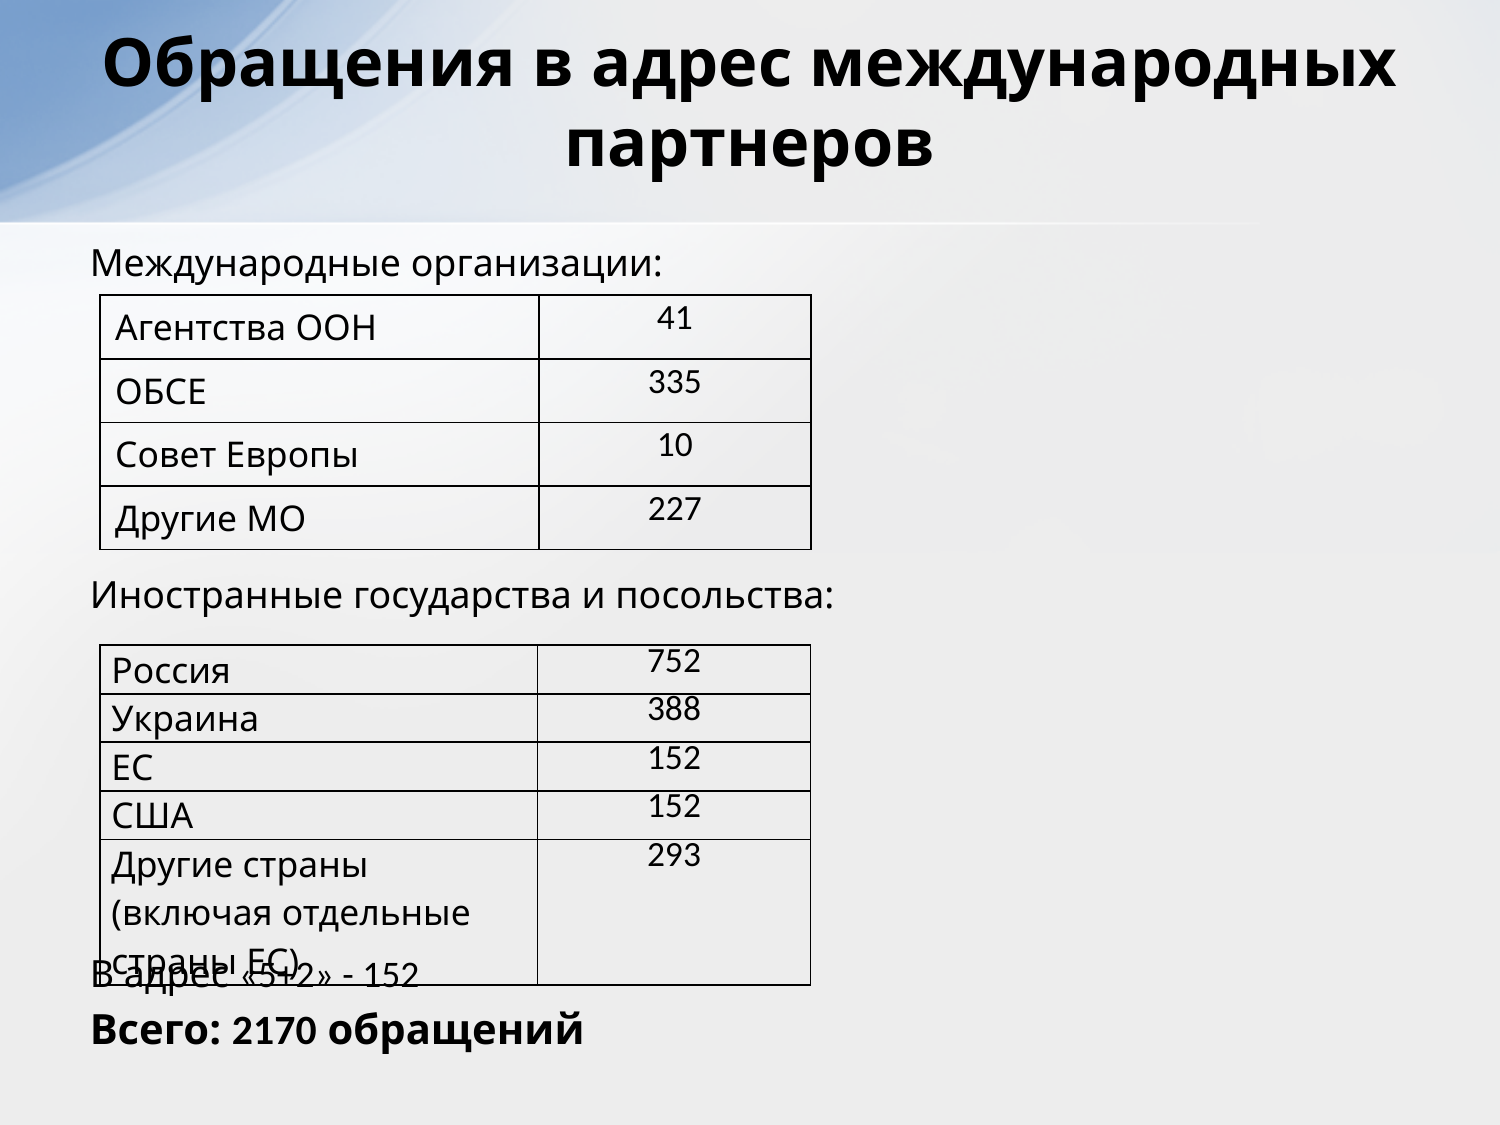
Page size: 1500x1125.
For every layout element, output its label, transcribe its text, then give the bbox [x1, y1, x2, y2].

table_header 752 [538, 646, 810, 693]
table_cell Другие страны (включая отдельные страны ЕС) [101, 840, 537, 984]
table_header Россия [101, 646, 537, 693]
table_cell 227 [540, 487, 810, 549]
table_cell ОБСЕ [101, 360, 538, 422]
table_cell США [101, 792, 537, 839]
table_cell 10 [540, 423, 810, 485]
table_cell Другие МО [101, 487, 538, 549]
table_cell ЕС [101, 743, 537, 790]
text_box Международные организации: Иностранные государства и посольства: В адрес «5+2» - 152 Всего: 2170 обращений [74, 231, 1425, 1005]
table_cell Украина [101, 695, 537, 741]
table_header Агентства ООН [101, 296, 538, 358]
table_header 41 [540, 296, 810, 358]
text_box Обращения в адрес международных партнеров [74, 0, 1425, 188]
table_cell 388 [538, 695, 810, 741]
picture [0, 0, 1500, 1125]
table_cell 335 [540, 360, 810, 422]
table_cell Совет Европы [101, 423, 538, 485]
table_cell 152 [538, 792, 810, 839]
table_cell 293 [538, 840, 810, 984]
table_cell 152 [538, 743, 810, 790]
